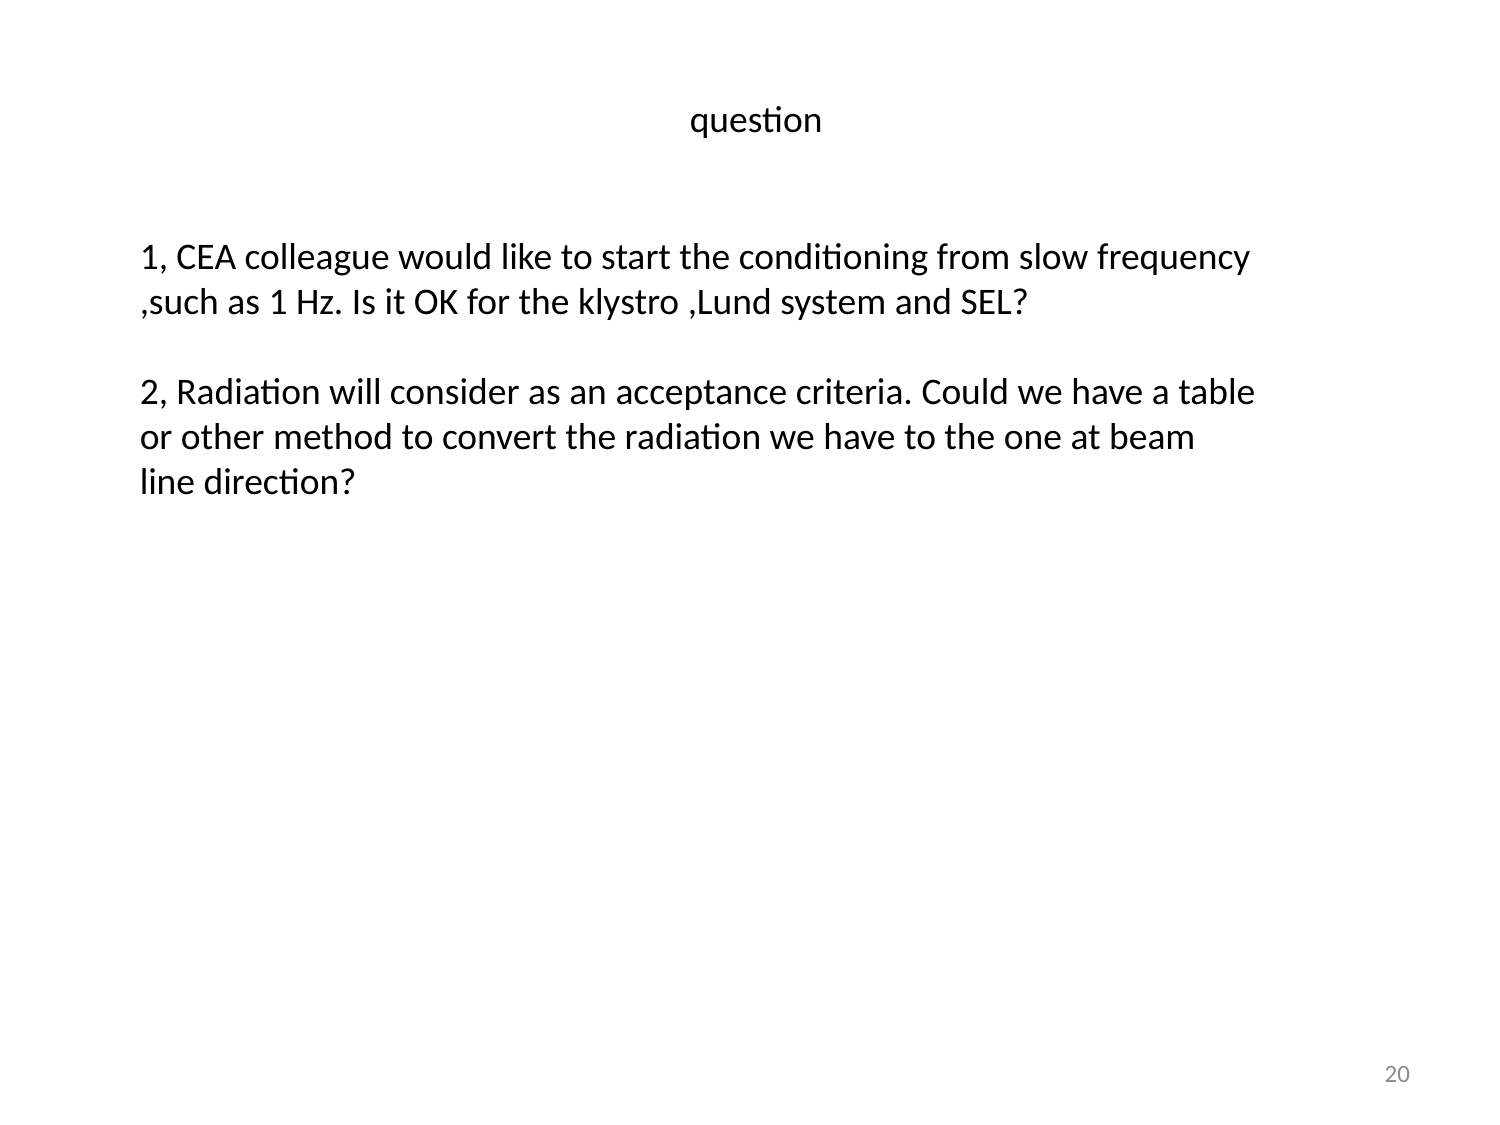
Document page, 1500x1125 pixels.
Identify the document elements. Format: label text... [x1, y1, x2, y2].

text_box question [675, 87, 875, 148]
text_box 1, CEA colleague would like to start the conditioning from slow frequency ,such as 1 Hz. Is it OK for the klystro ,Lund system and SEL? 2, Radiation will consider as an acceptance criteria. Could we have a table or other method to convert the radiation we have to the one at beam line direction? [125, 224, 1275, 510]
slide_number 20 [1074, 1042, 1425, 1103]
